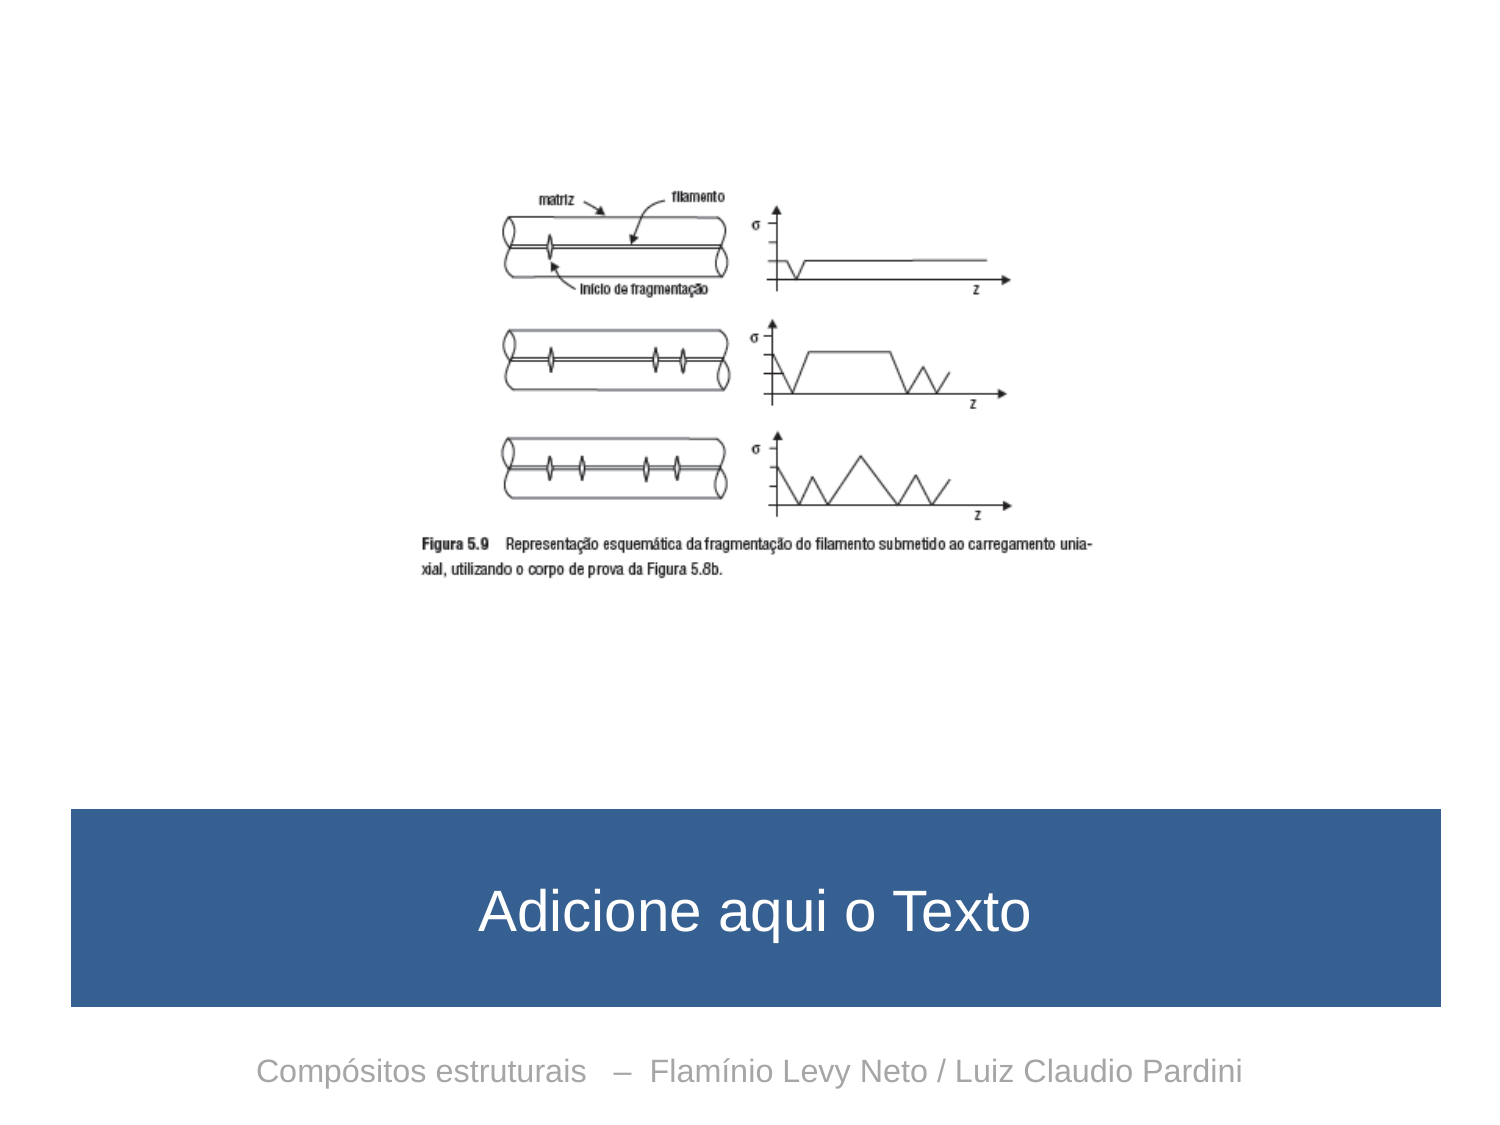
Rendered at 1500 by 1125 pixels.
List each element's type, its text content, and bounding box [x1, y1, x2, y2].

footer Compósitos estruturais – Flamínio Levy Neto / Luiz Claudio Pardini [0, 1042, 1500, 1103]
picture [375, 160, 1130, 608]
text_box Adicione aqui o Texto [70, 808, 1442, 1008]
